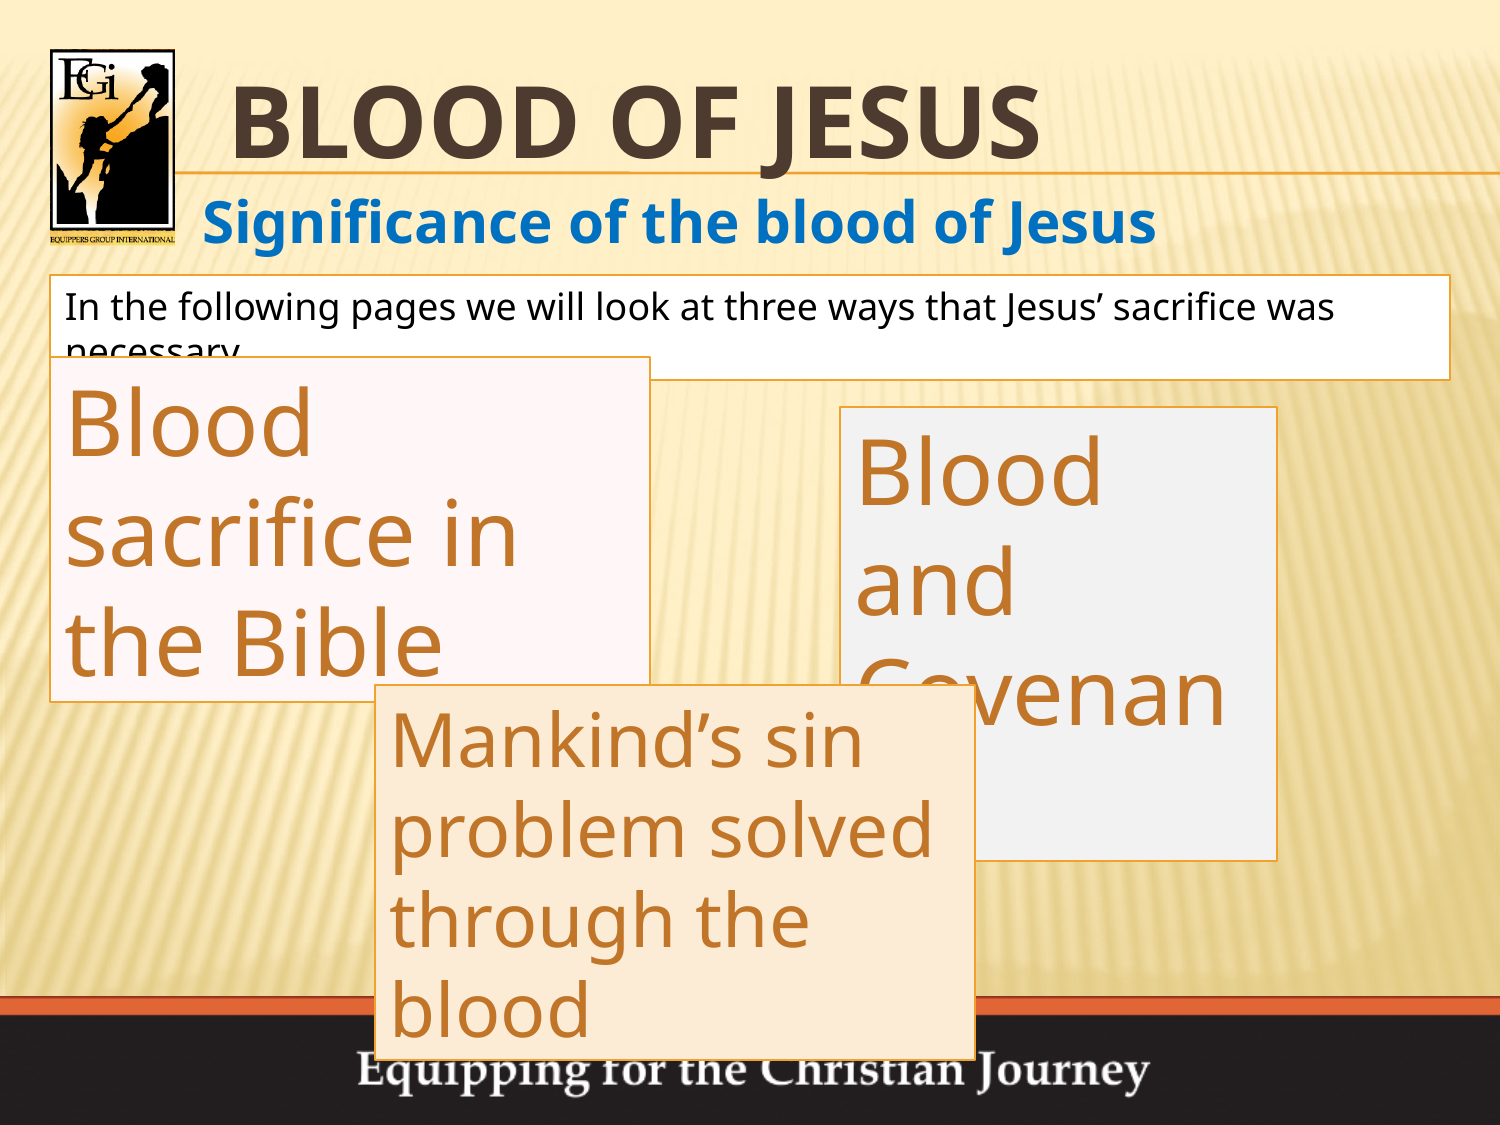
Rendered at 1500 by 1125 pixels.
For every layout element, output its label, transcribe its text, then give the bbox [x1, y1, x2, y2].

text_box Mankind’s sin problem solved through the blood [374, 684, 976, 991]
title Blood of Jesus [212, 50, 1463, 188]
text_box Blood and Covenants [839, 406, 1278, 862]
text_box In the following pages we will look at three ways that Jesus’ sacrifice was necessary [49, 274, 1451, 381]
text_box Significance of the blood of Jesus [187, 178, 1244, 263]
picture [0, 993, 1500, 1125]
picture [49, 49, 176, 246]
text_box Blood sacrifice in the Bible [49, 356, 651, 703]
